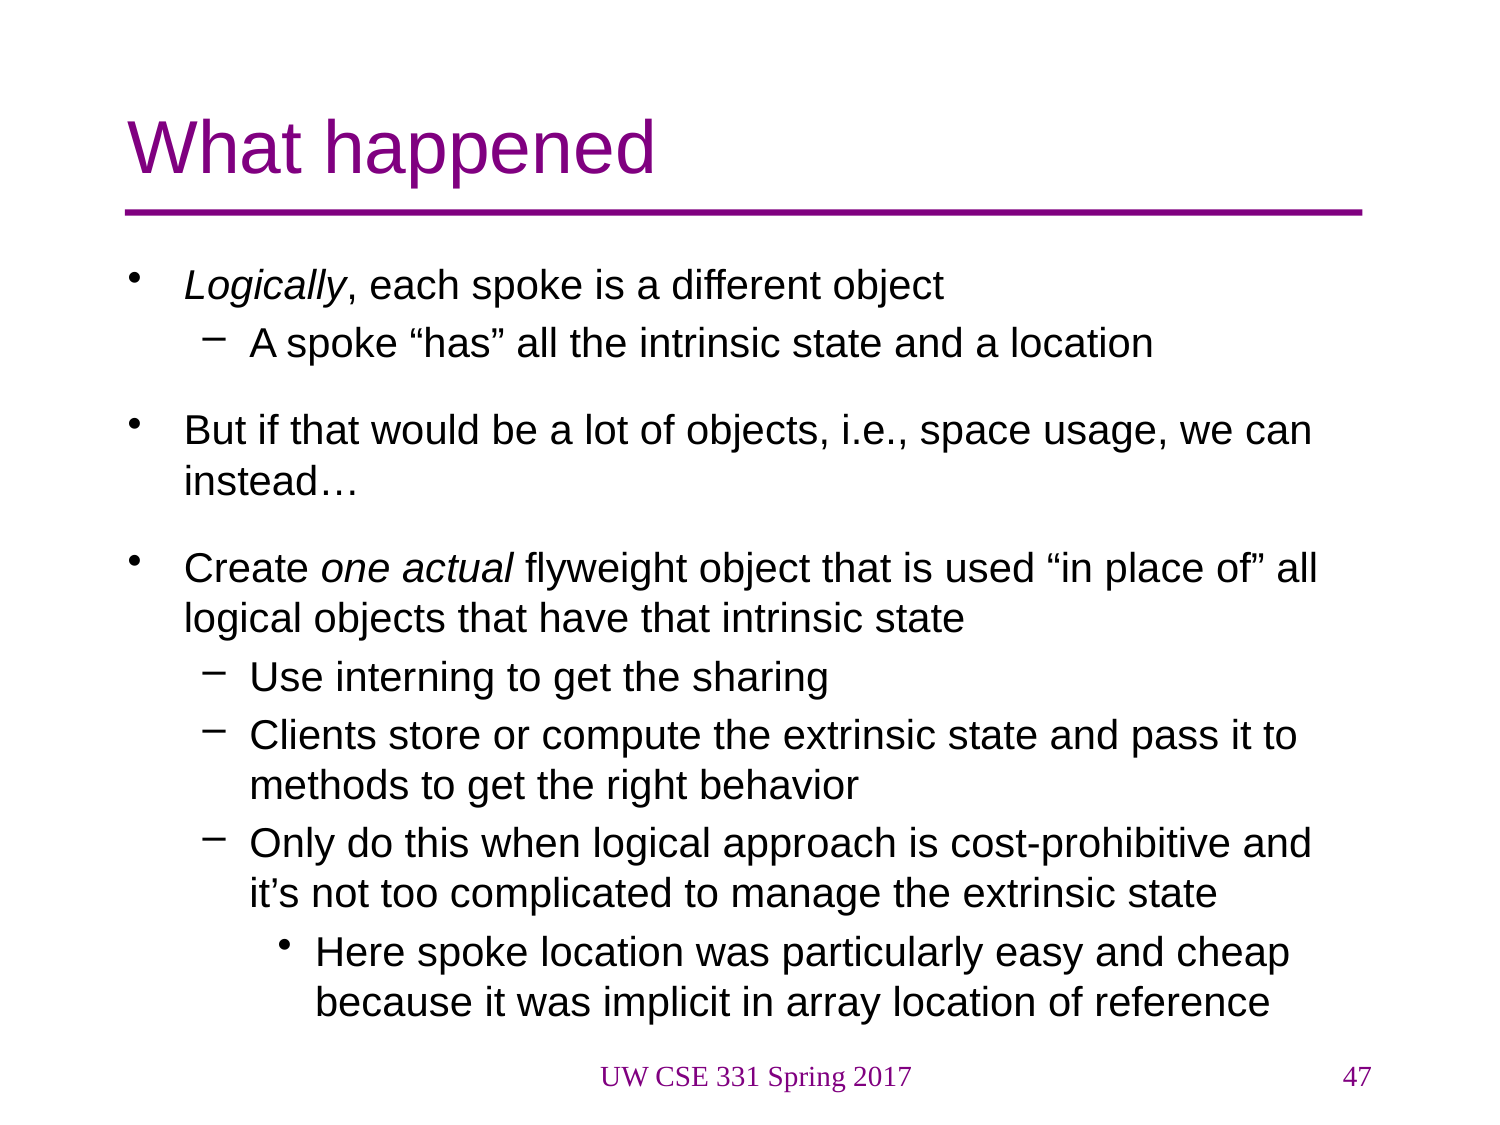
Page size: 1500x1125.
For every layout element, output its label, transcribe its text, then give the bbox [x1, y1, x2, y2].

list Logically, each spoke is a different object A spoke “has” all the intrinsic state and a location But if that would be a lot of objects, i.e., space usage, we can instead… Create one actual flyweight object that is used “in place of” all logical objects that have that intrinsic state Use interning to get the sharing Clients store or compute the extrinsic state and pass it to methods to get the right behavior Only do this when logical approach is cost-prohibitive and it’s not too complicated to manage the extrinsic state Here spoke location was particularly easy and cheap because it was implicit in array location of reference [112, 249, 1388, 1038]
title What happened [112, 50, 1388, 238]
footer UW CSE 331 Spring 2017 [474, 1049, 1038, 1125]
slide_number 47 [1074, 1049, 1388, 1125]
